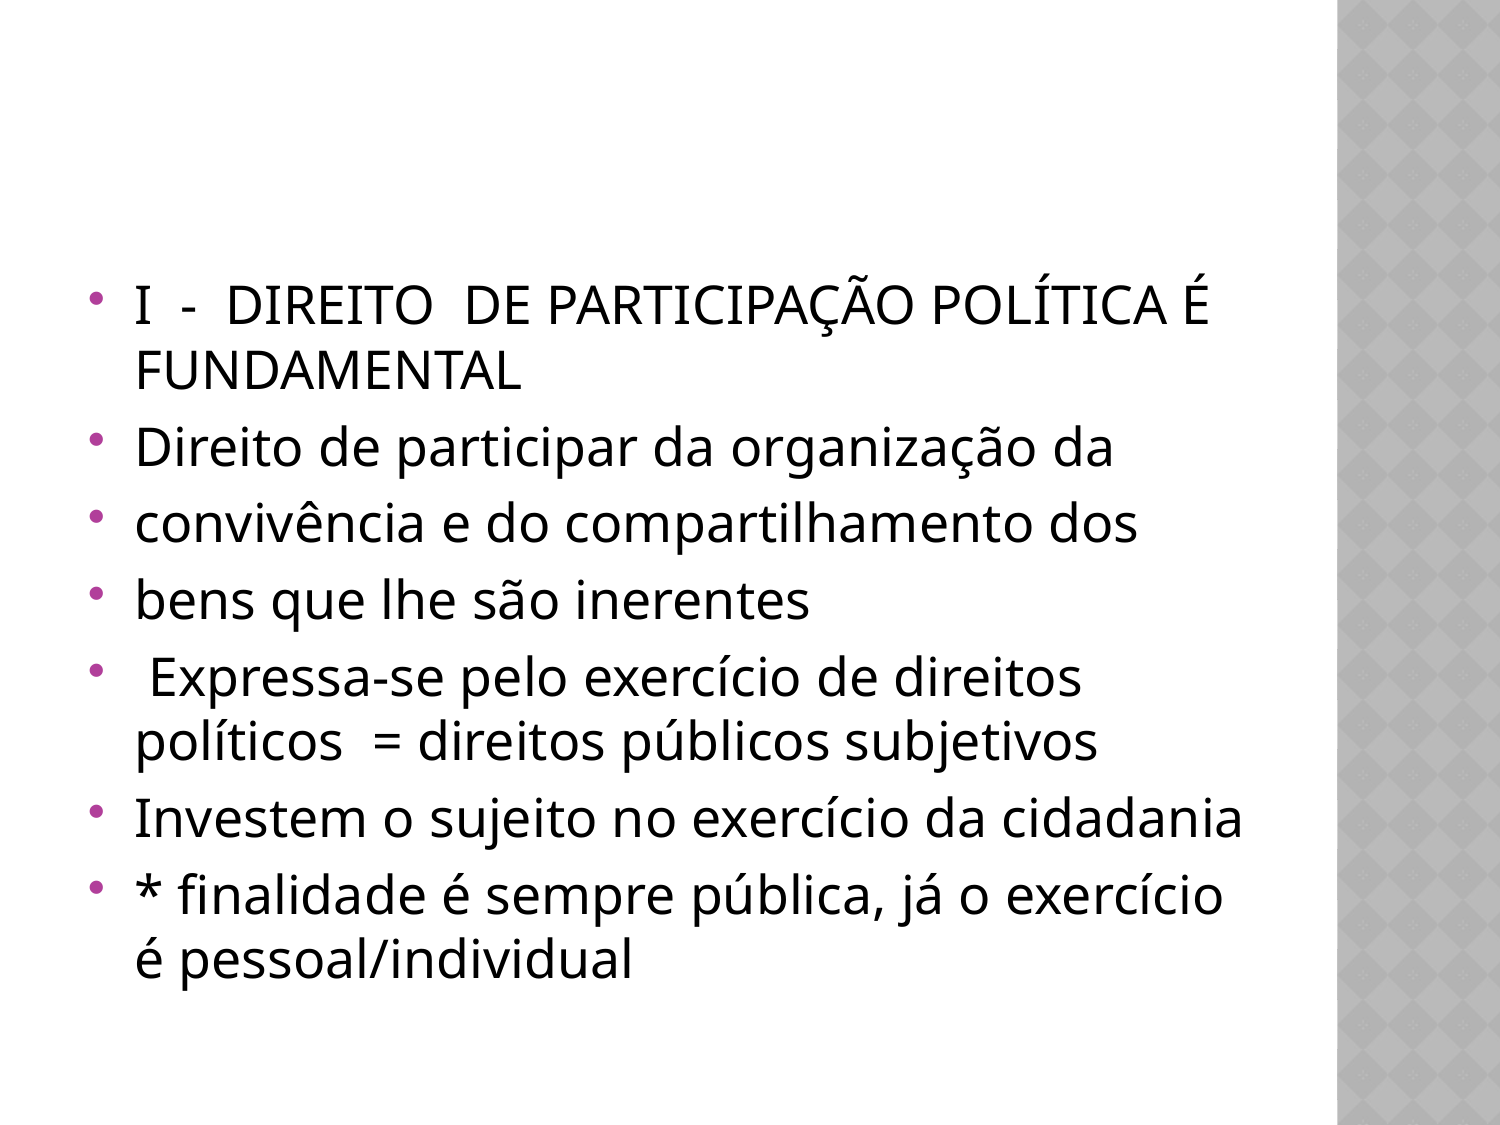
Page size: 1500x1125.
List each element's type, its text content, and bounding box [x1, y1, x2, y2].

list I - DIREITO DE PARTICIPAÇÃO POLÍTICA É FUNDAMENTAL Direito de participar da organização da convivência e do compartilhamento dos bens que lhe são inerentes Expressa-se pelo exercício de direitos políticos = direitos públicos subjetivos Investem o sujeito no exercício da cidadania * finalidade é sempre pública, já o exercício é pessoal/individual [75, 264, 1263, 1059]
